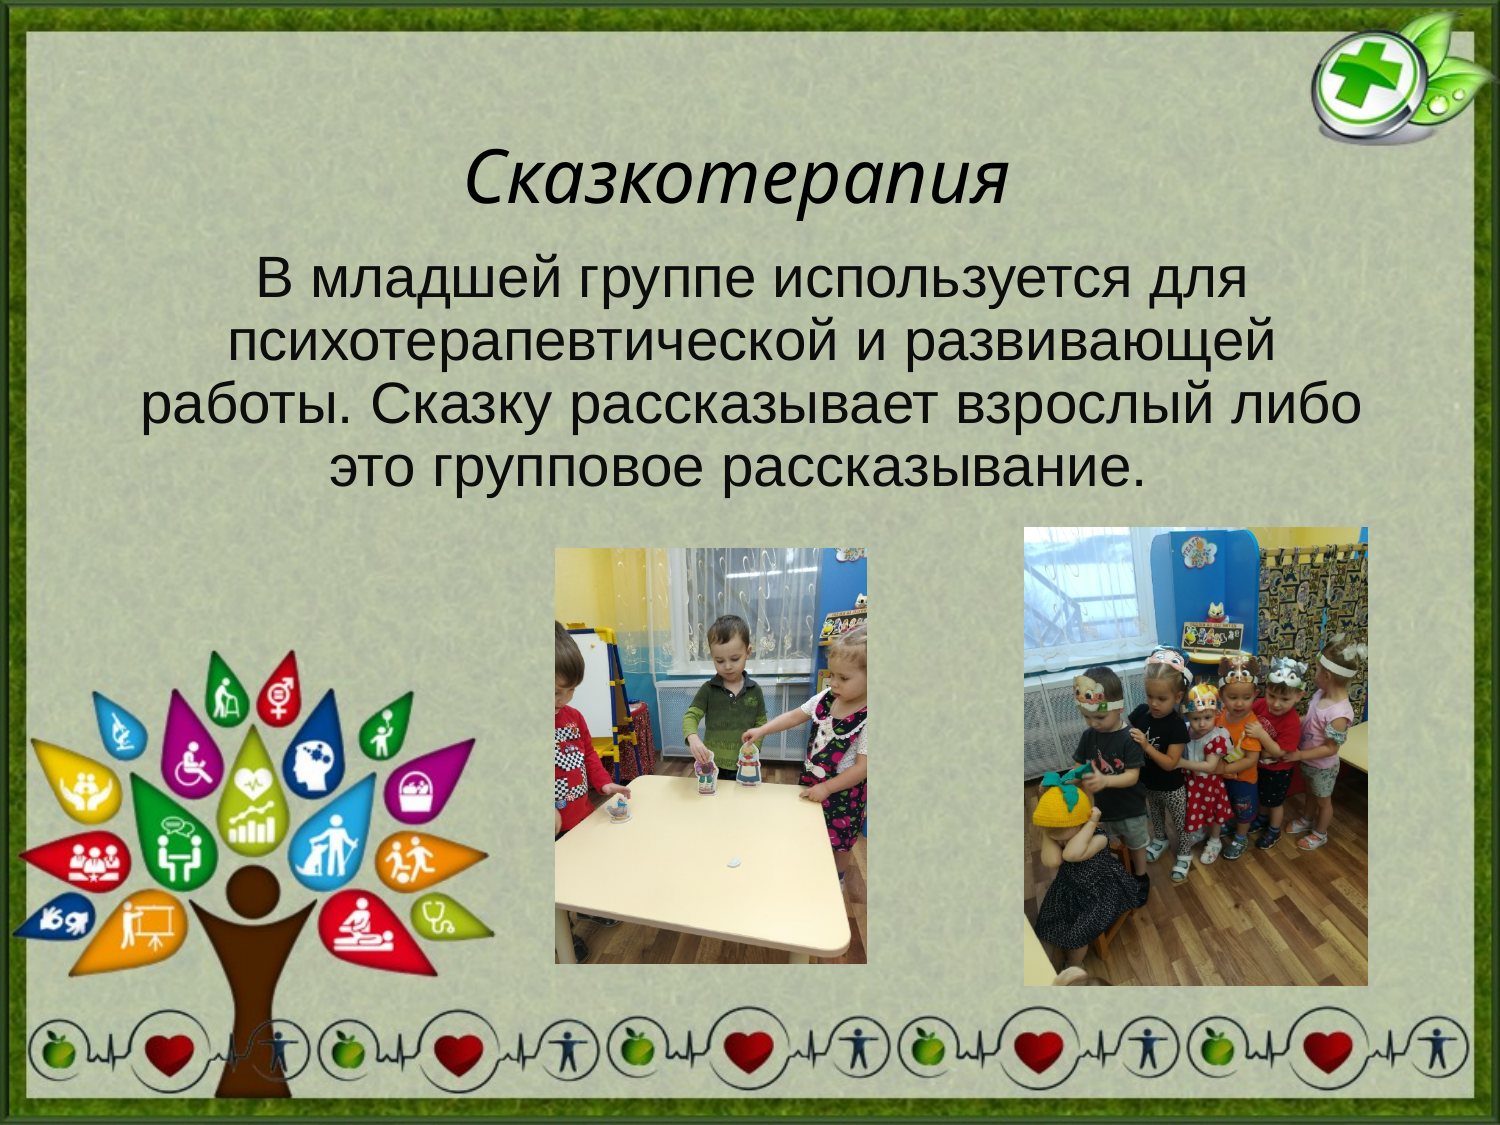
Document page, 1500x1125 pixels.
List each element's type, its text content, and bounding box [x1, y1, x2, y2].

picture [0, 0, 1500, 1125]
title Сказкотерапия [102, 95, 1397, 231]
list В младшей группе используется для психотерапевтической и развивающей работы. Сказку рассказывает взрослый либо это групповое рассказывание. [108, 239, 1397, 600]
